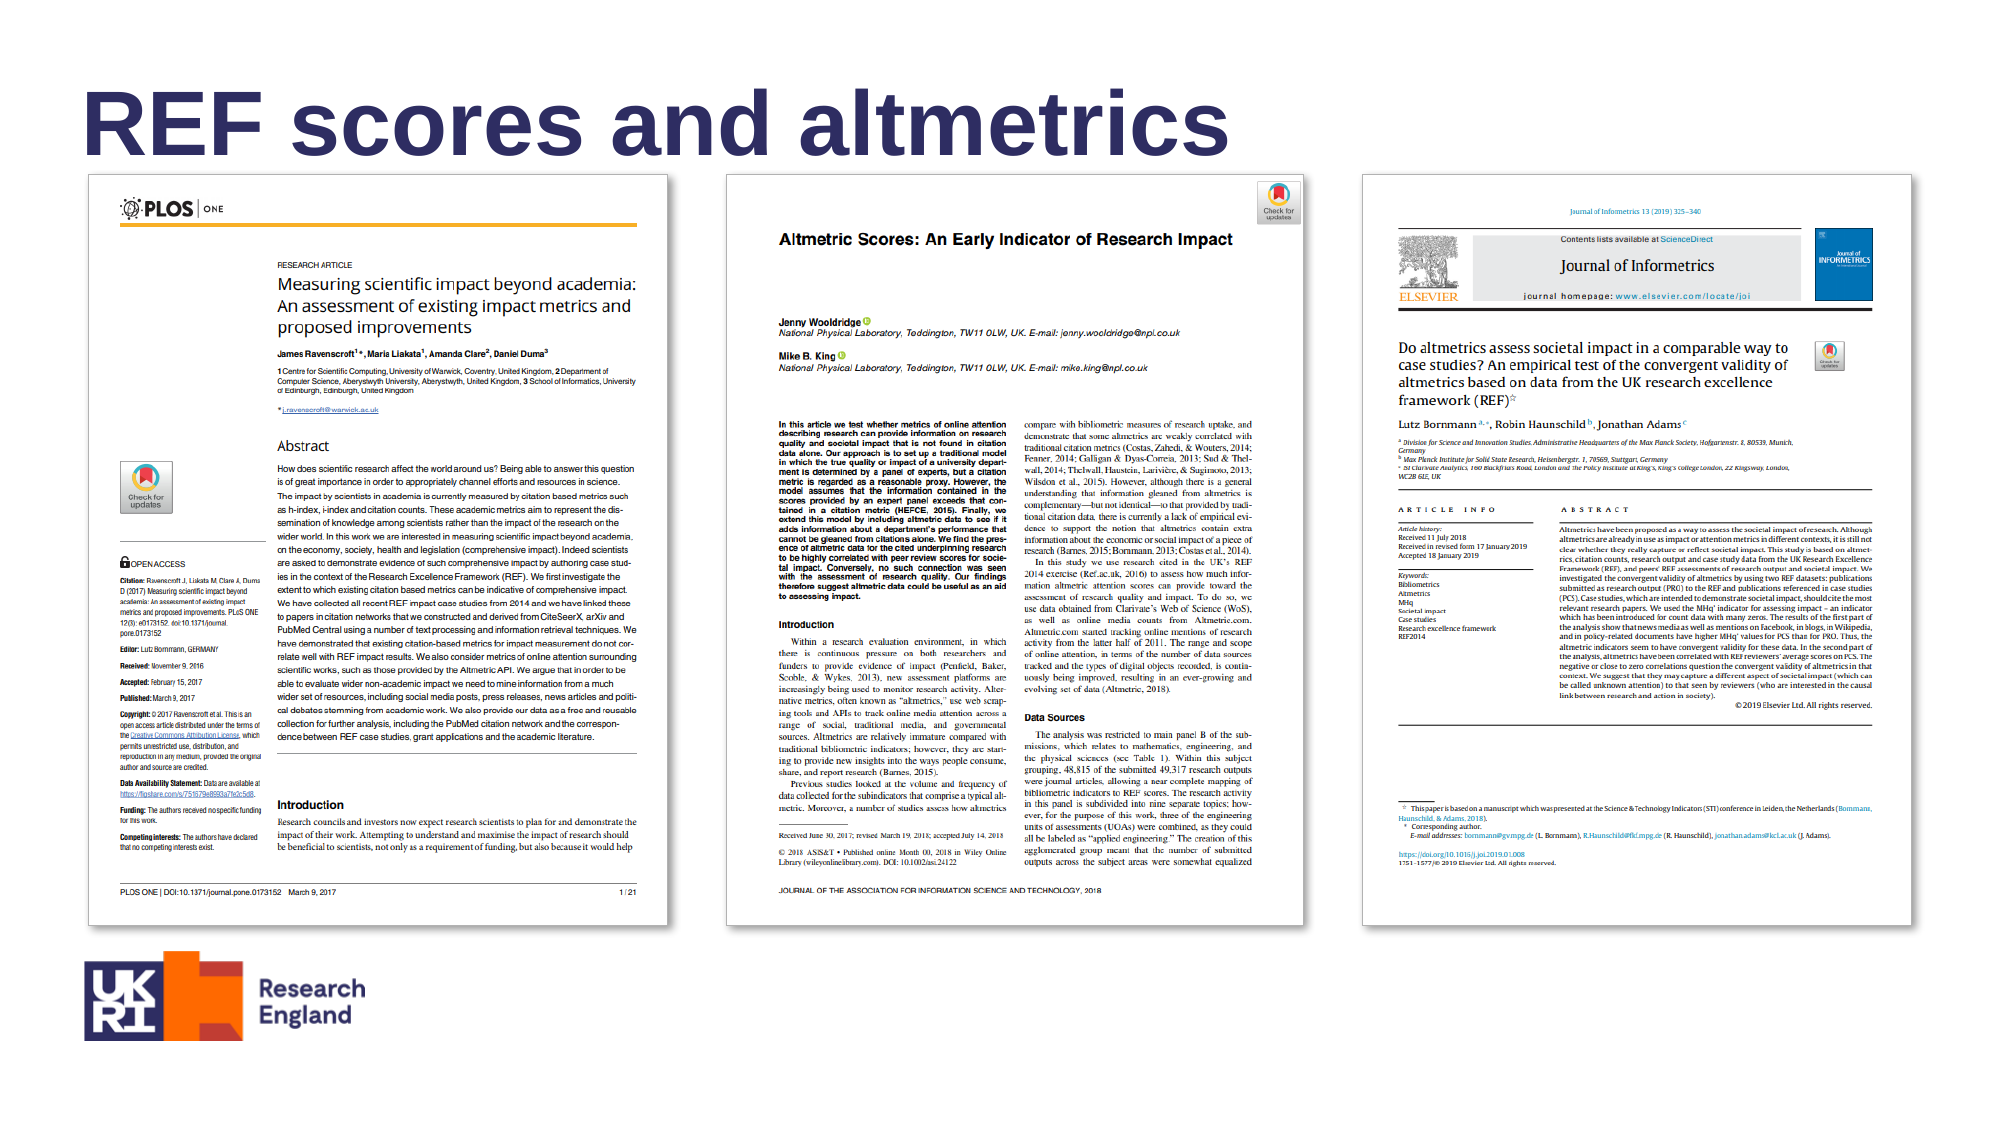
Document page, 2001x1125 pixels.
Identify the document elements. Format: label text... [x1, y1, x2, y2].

picture [88, 174, 668, 926]
text_box REF scores and altmetrics [66, 56, 1983, 182]
picture [1362, 174, 1912, 926]
picture [84, 951, 365, 1041]
picture [726, 174, 1305, 926]
